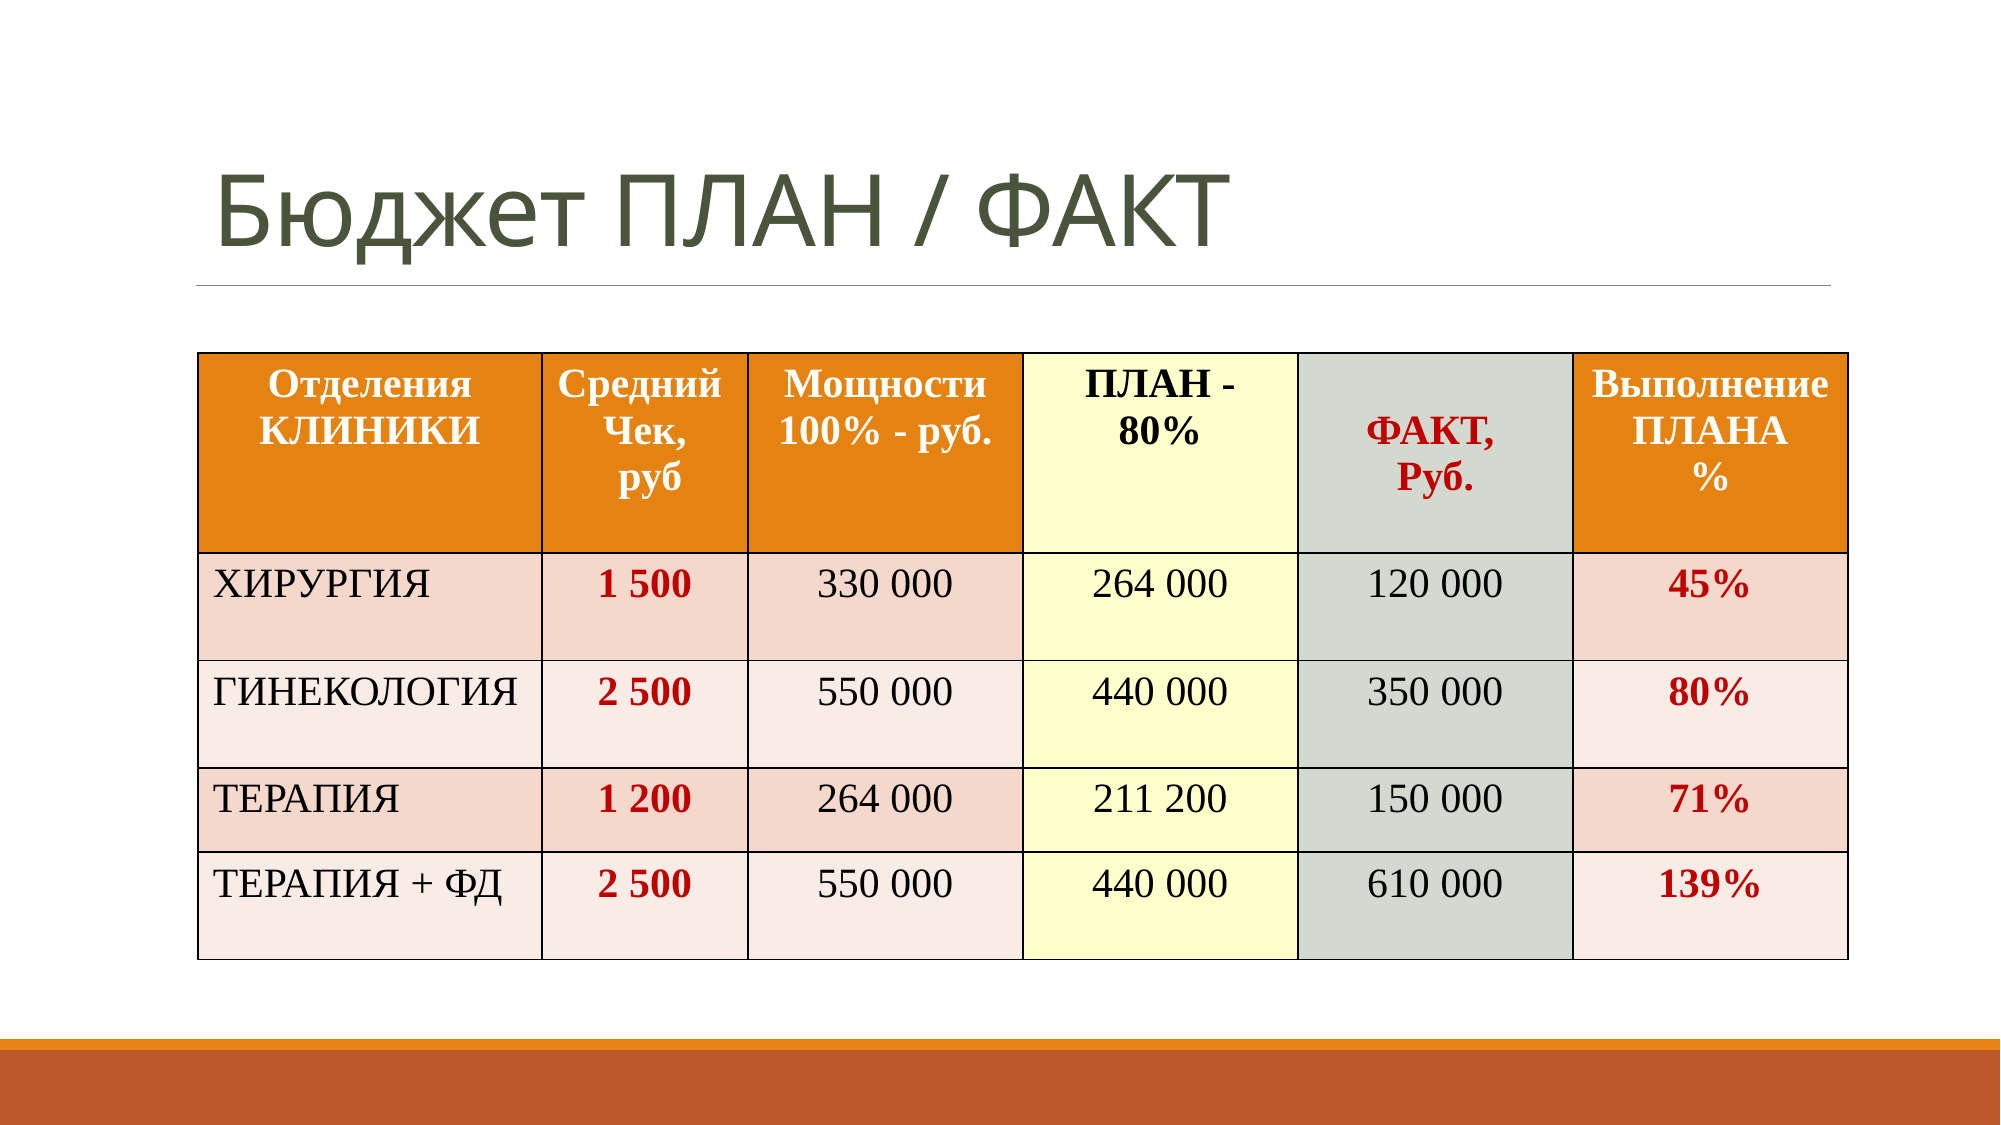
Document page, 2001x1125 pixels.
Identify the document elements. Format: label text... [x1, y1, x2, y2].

table_cell 80% [1574, 661, 1847, 767]
table_header ПЛАН - 80% [1024, 354, 1297, 552]
table_cell 264 000 [749, 769, 1022, 851]
table_cell ТЕРАПИЯ [199, 769, 541, 851]
table_cell 2 500 [543, 661, 747, 767]
table_cell ГИНЕКОЛОГИЯ [199, 661, 541, 767]
table_cell 350 000 [1299, 661, 1572, 767]
table_cell 211 200 [1024, 769, 1297, 851]
table_header Выполнение ПЛАНА % [1574, 354, 1847, 552]
table_cell 139% [1574, 853, 1847, 959]
table_cell ХИРУРГИЯ [199, 554, 541, 660]
table_header Средний Чек, руб [543, 354, 747, 552]
table_cell 45% [1574, 554, 1847, 660]
title Бюджет ПЛАН / ФАКТ [197, 90, 1665, 278]
table_cell 330 000 [749, 554, 1022, 660]
table_cell 610 000 [1299, 853, 1572, 959]
table_header ФАКТ, Руб. [1299, 354, 1572, 552]
table_cell 71% [1574, 769, 1847, 851]
table_cell 2 500 [543, 853, 747, 959]
table_cell 440 000 [1024, 661, 1297, 767]
table_cell 550 000 [749, 853, 1022, 959]
table_cell 120 000 [1299, 554, 1572, 660]
table_header Отделения КЛИНИКИ [199, 354, 541, 552]
table_cell 1 200 [543, 769, 747, 851]
table_cell 264 000 [1024, 554, 1297, 660]
table_cell 1 500 [543, 554, 747, 660]
table_cell 150 000 [1299, 769, 1572, 851]
table_cell ТЕРАПИЯ + ФД [199, 853, 541, 959]
table_cell 440 000 [1024, 853, 1297, 959]
table_cell 550 000 [749, 661, 1022, 767]
table_header Мощности 100% - руб. [749, 354, 1022, 552]
